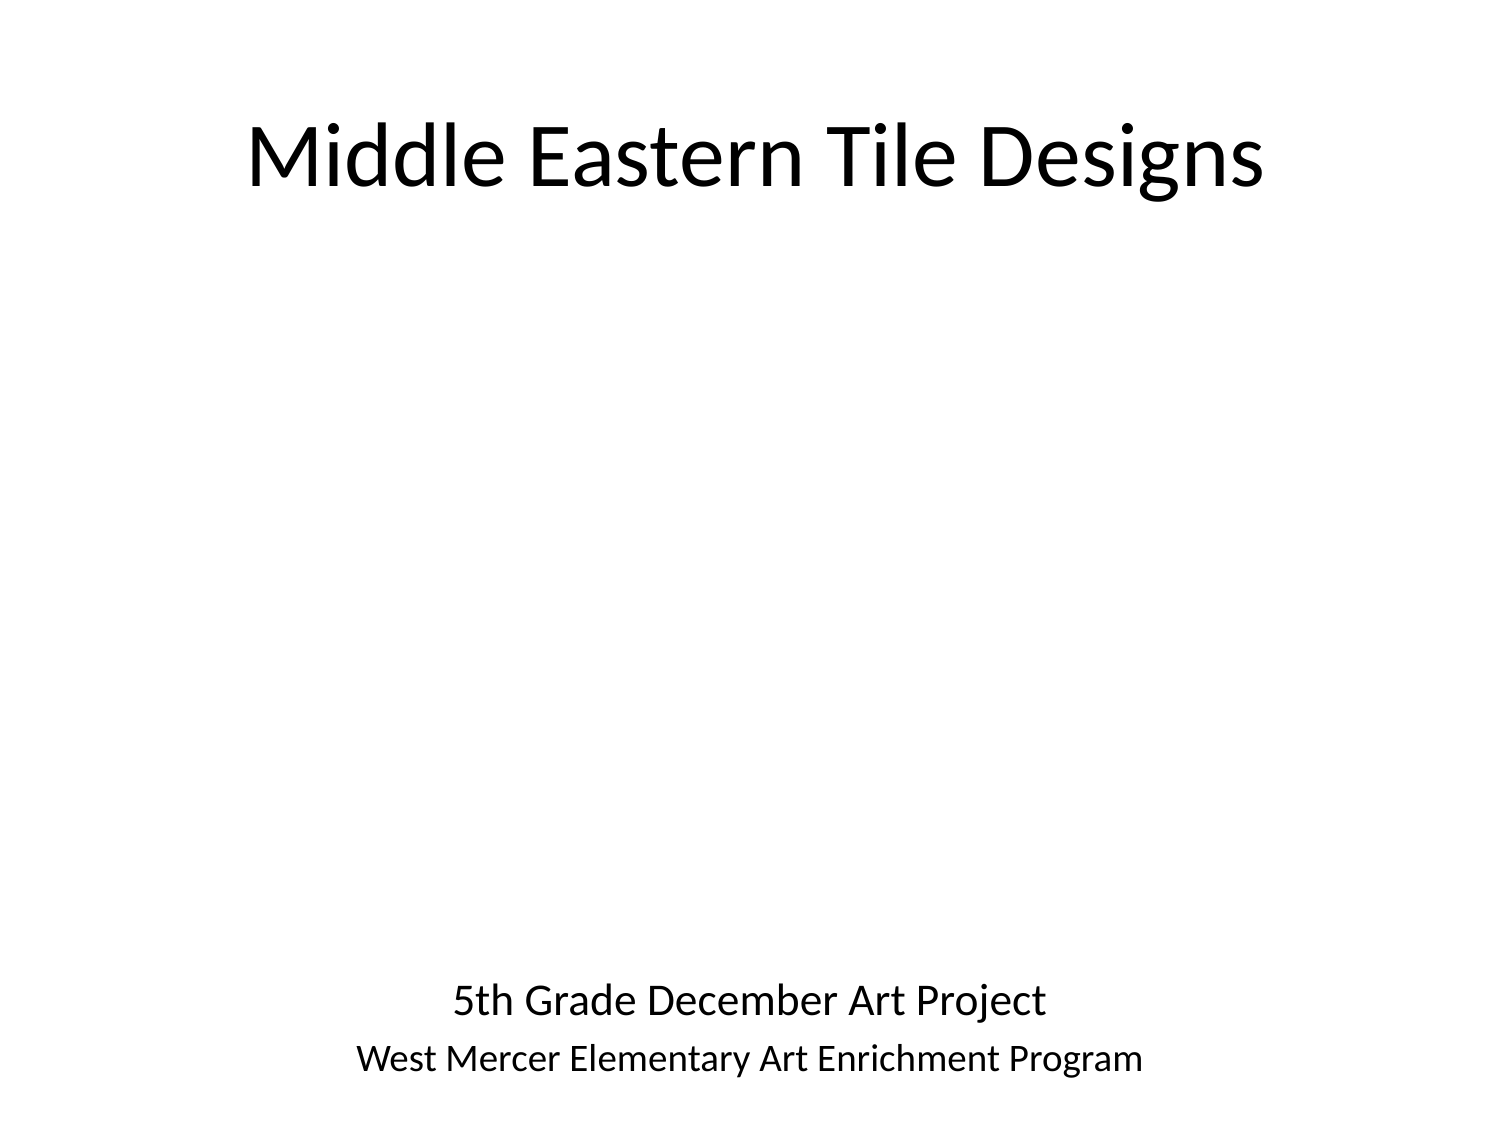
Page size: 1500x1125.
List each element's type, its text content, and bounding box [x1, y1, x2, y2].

subtitle 5th Grade December Art Project West Mercer Elementary Art Enrichment Program [62, 962, 1438, 1088]
title Middle Eastern Tile Designs [62, 62, 1450, 238]
